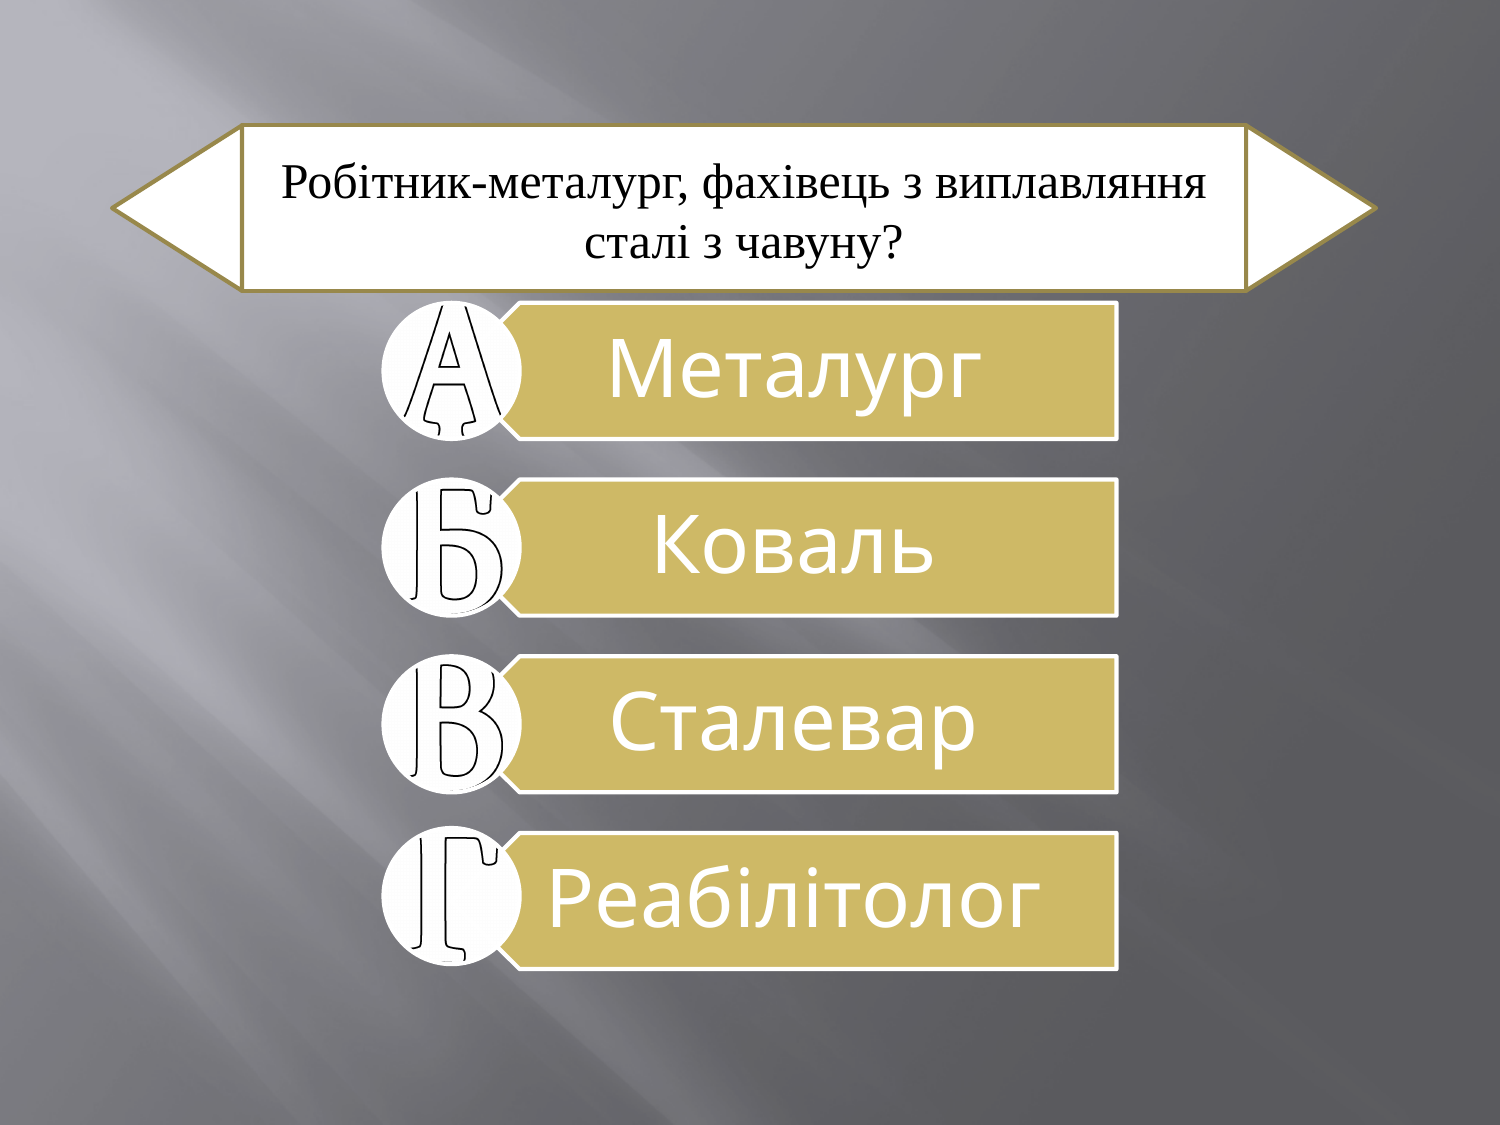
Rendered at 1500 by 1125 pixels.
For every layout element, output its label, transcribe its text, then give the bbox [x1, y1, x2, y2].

text_box [1244, 123, 1379, 293]
text_box [109, 123, 245, 293]
text_box Робітник-металург, фахівець з виплавляння сталі з чавуну? [244, 123, 1244, 293]
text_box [249, 302, 1251, 970]
